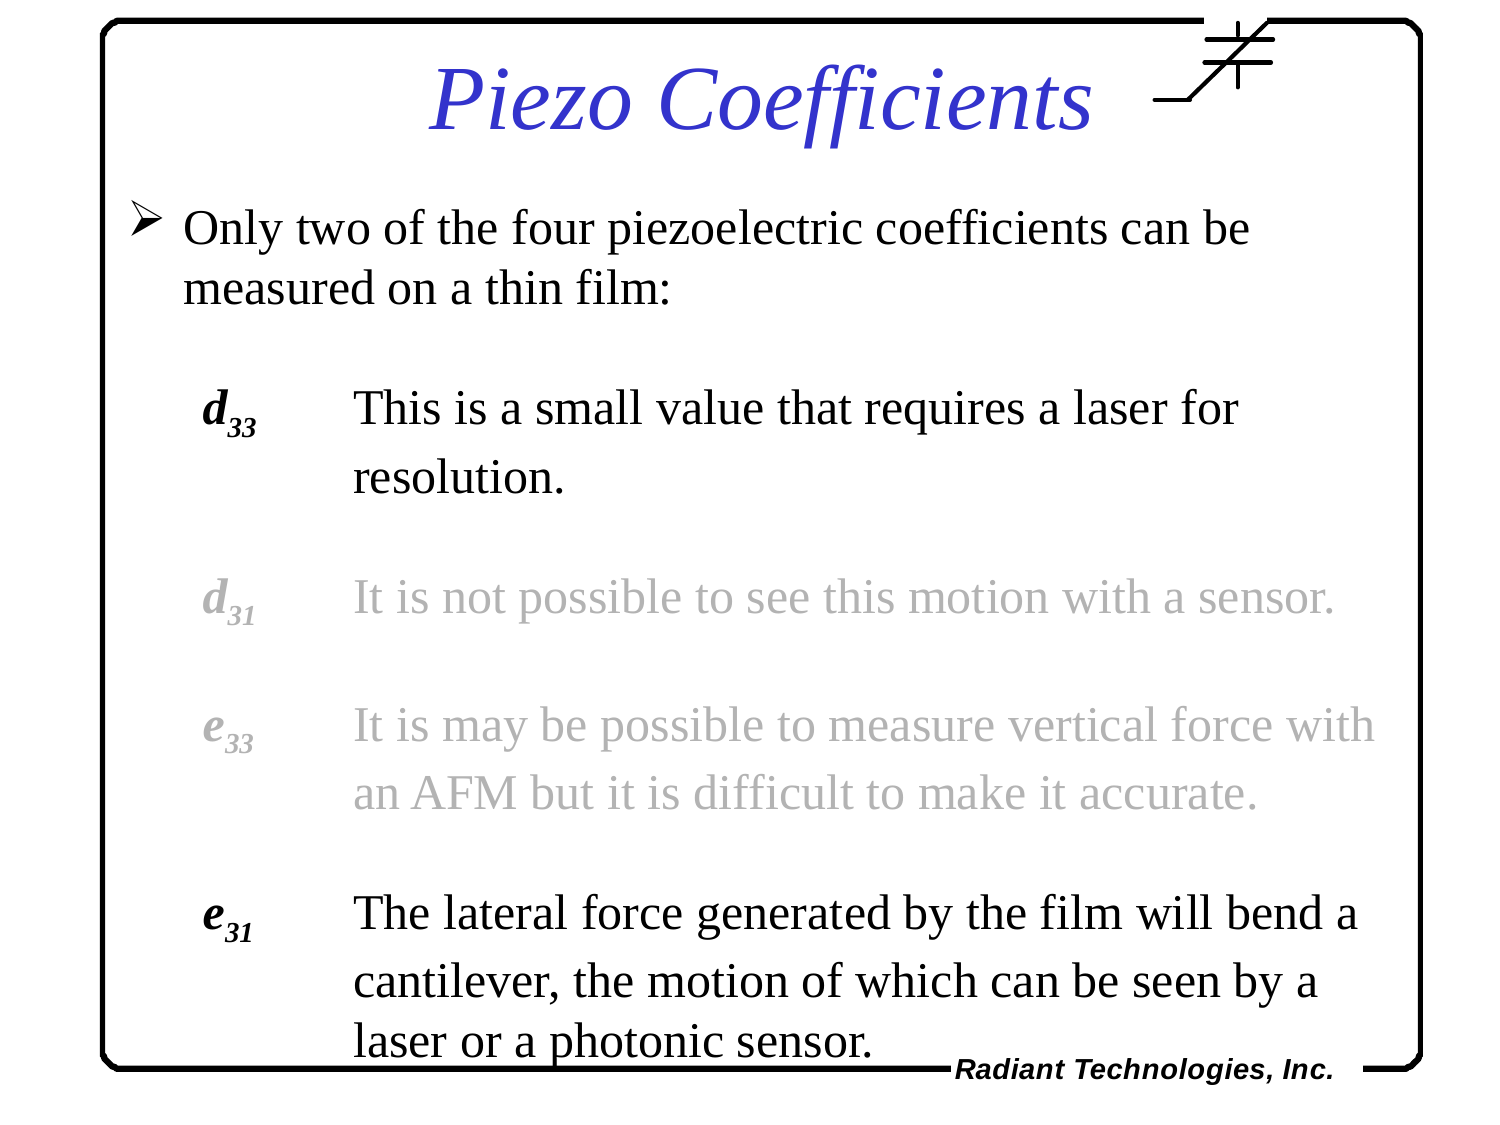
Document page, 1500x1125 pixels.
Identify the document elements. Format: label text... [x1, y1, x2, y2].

text_box Piezo Coefficients [124, 30, 1400, 175]
text_box Only two of the four piezoelectric coefficients can be measured on a thin film: d33 This is a small value that requires a laser for resolution. d31 It is not possible to see this motion with a sensor. e33 It is may be possible to measure vertical force with an AFM but it is difficult to make it accurate. e31 The lateral force generated by the film will bend a cantilever, the motion of which can be seen by a laser or a photonic sensor. [112, 187, 1413, 1013]
